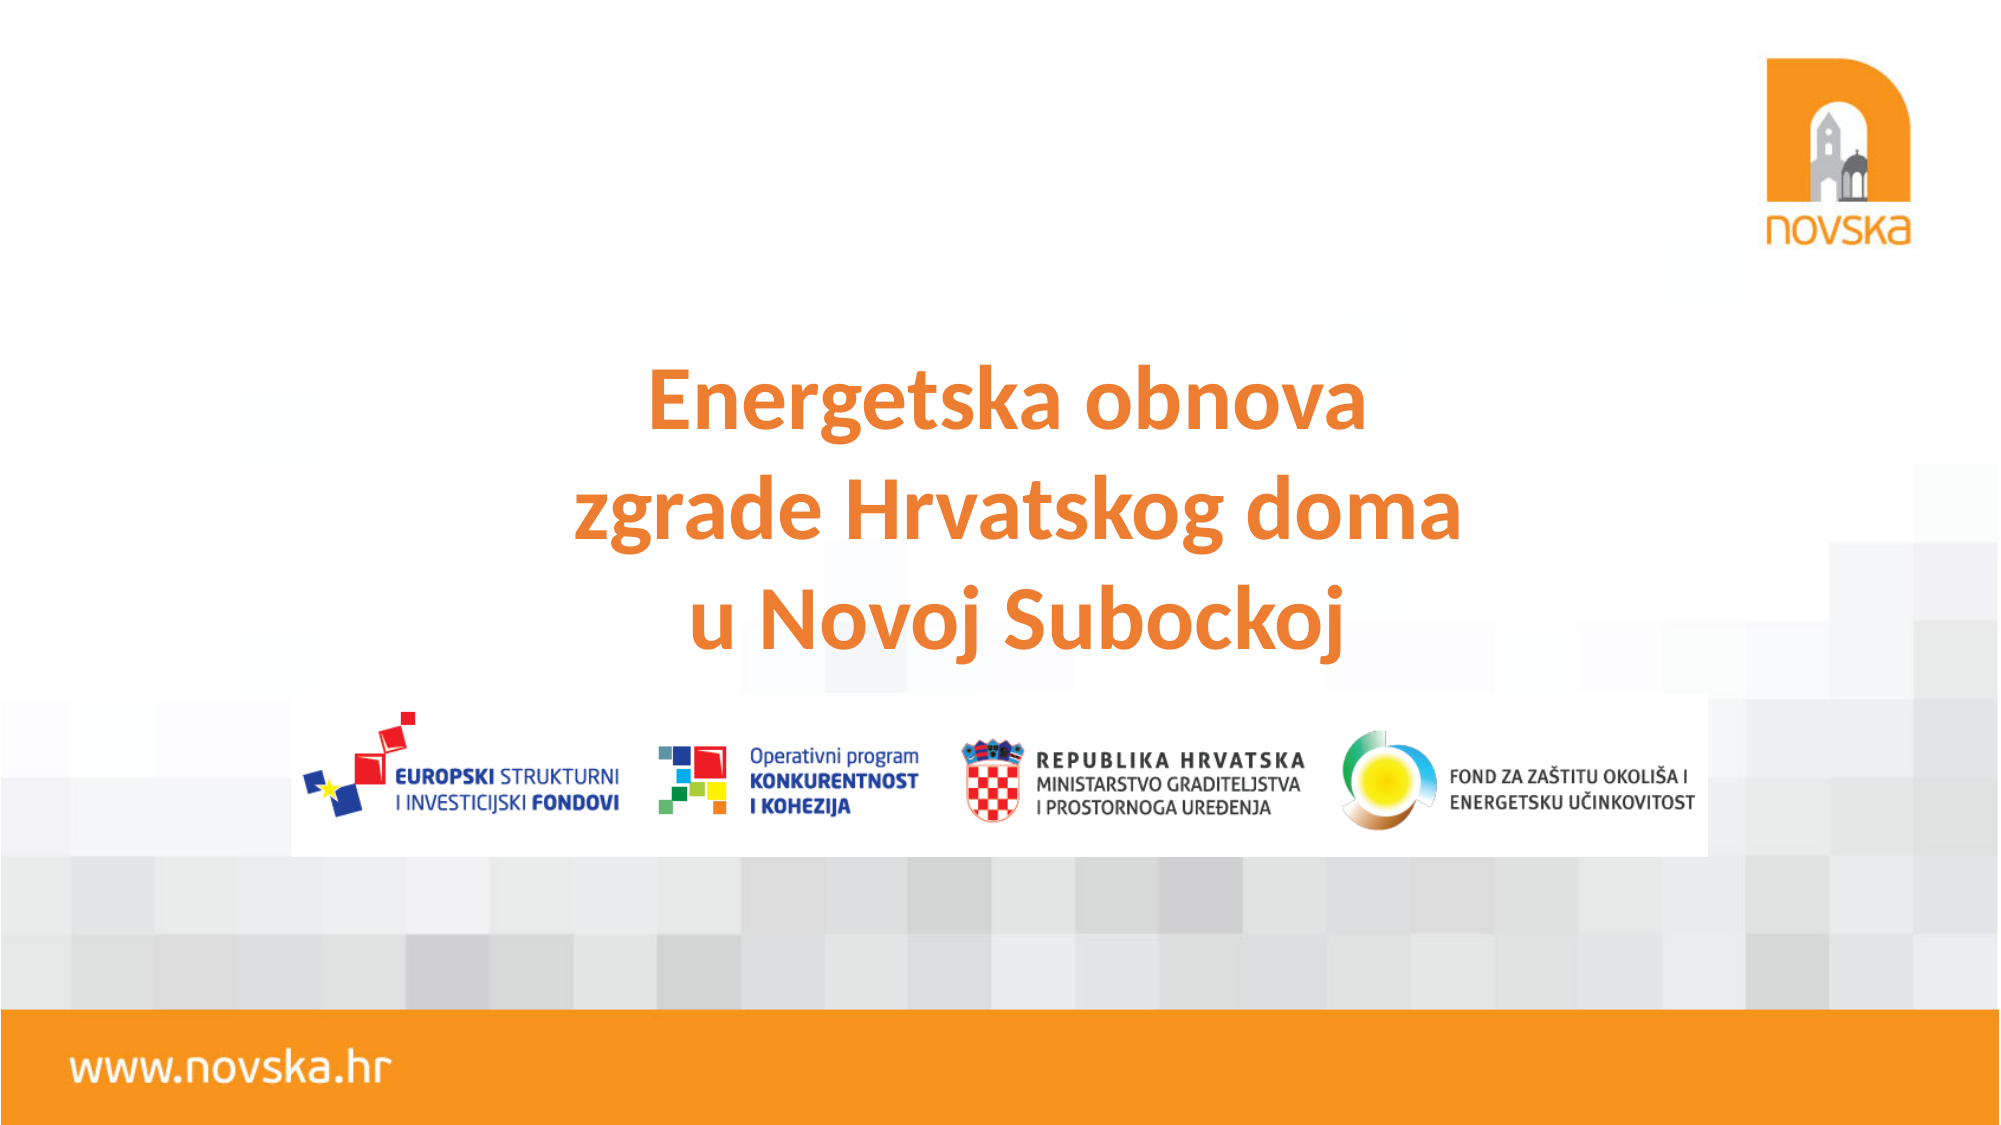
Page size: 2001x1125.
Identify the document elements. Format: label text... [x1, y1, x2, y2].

text_box Energetska obnova zgrade Hrvatskog doma u Novoj Subockoj [403, 330, 1634, 676]
picture [1, 0, 1999, 1125]
